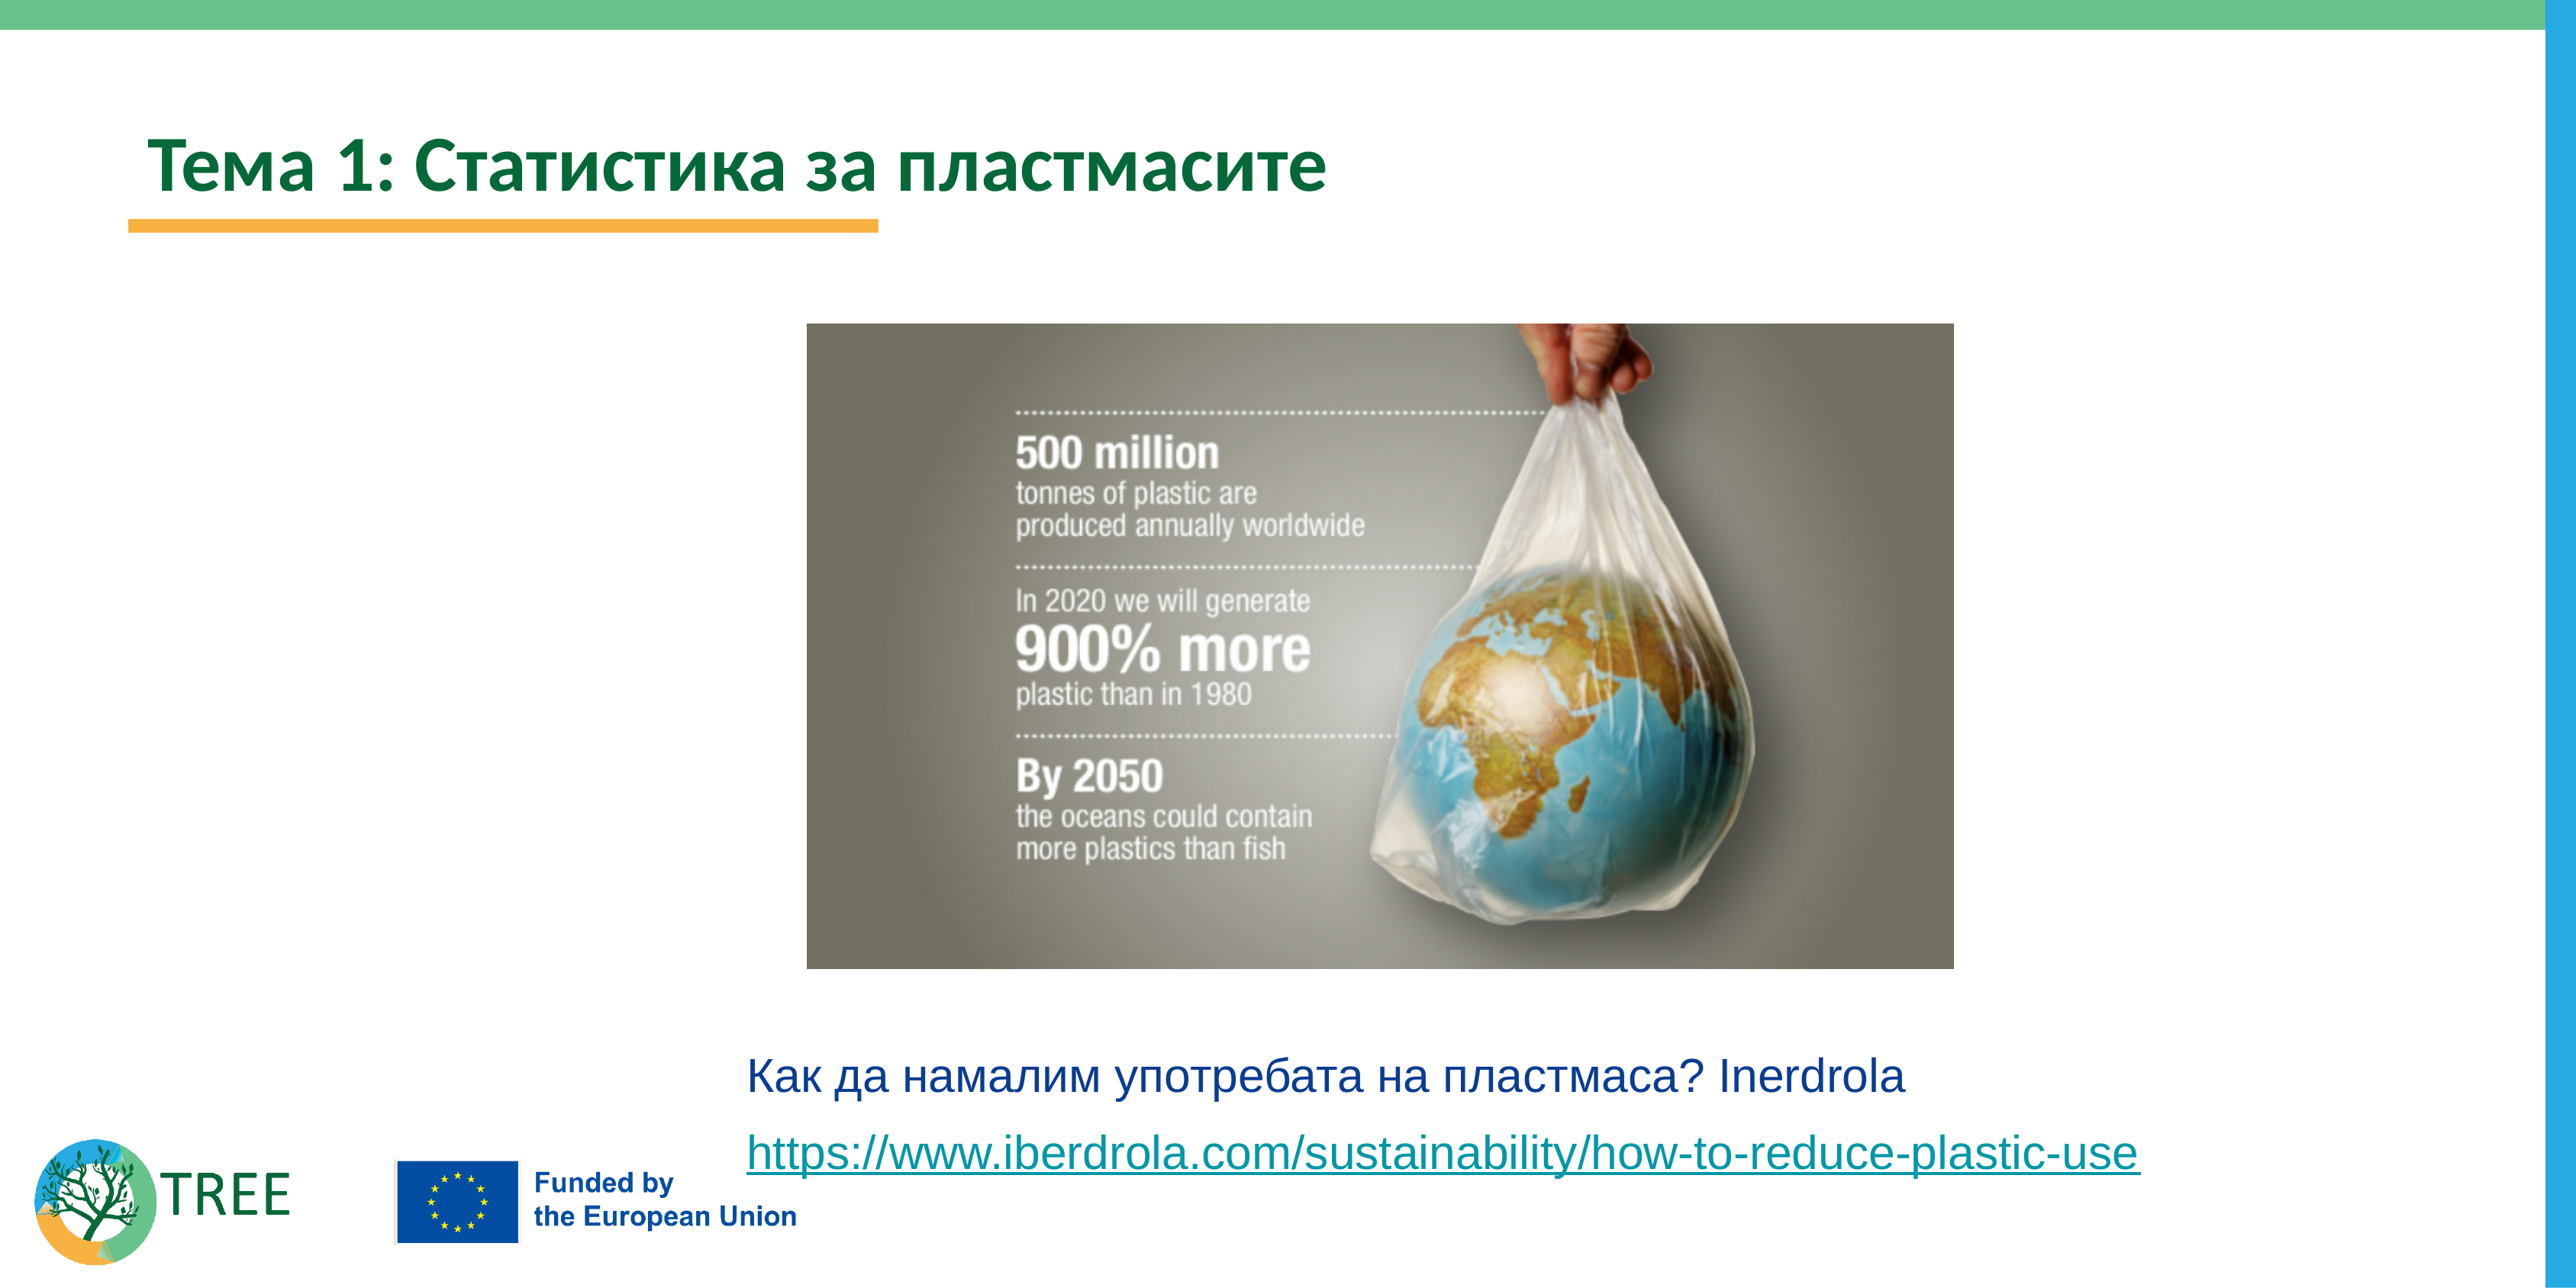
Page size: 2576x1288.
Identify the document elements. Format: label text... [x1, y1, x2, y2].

picture [34, 1139, 289, 1265]
text_box [2545, 0, 2576, 1288]
text_box [0, 0, 2545, 29]
text_box [129, 220, 878, 232]
text_box Как да намалим употребата на пластмаса? Inerdrola https://www.iberdrola.com/sustainability/how-to-reduce-plastic-use [727, 968, 2361, 1198]
picture [807, 324, 1954, 970]
picture [392, 1156, 827, 1248]
text_box Тема 1: Статистика за пластмасите [129, 102, 2112, 427]
